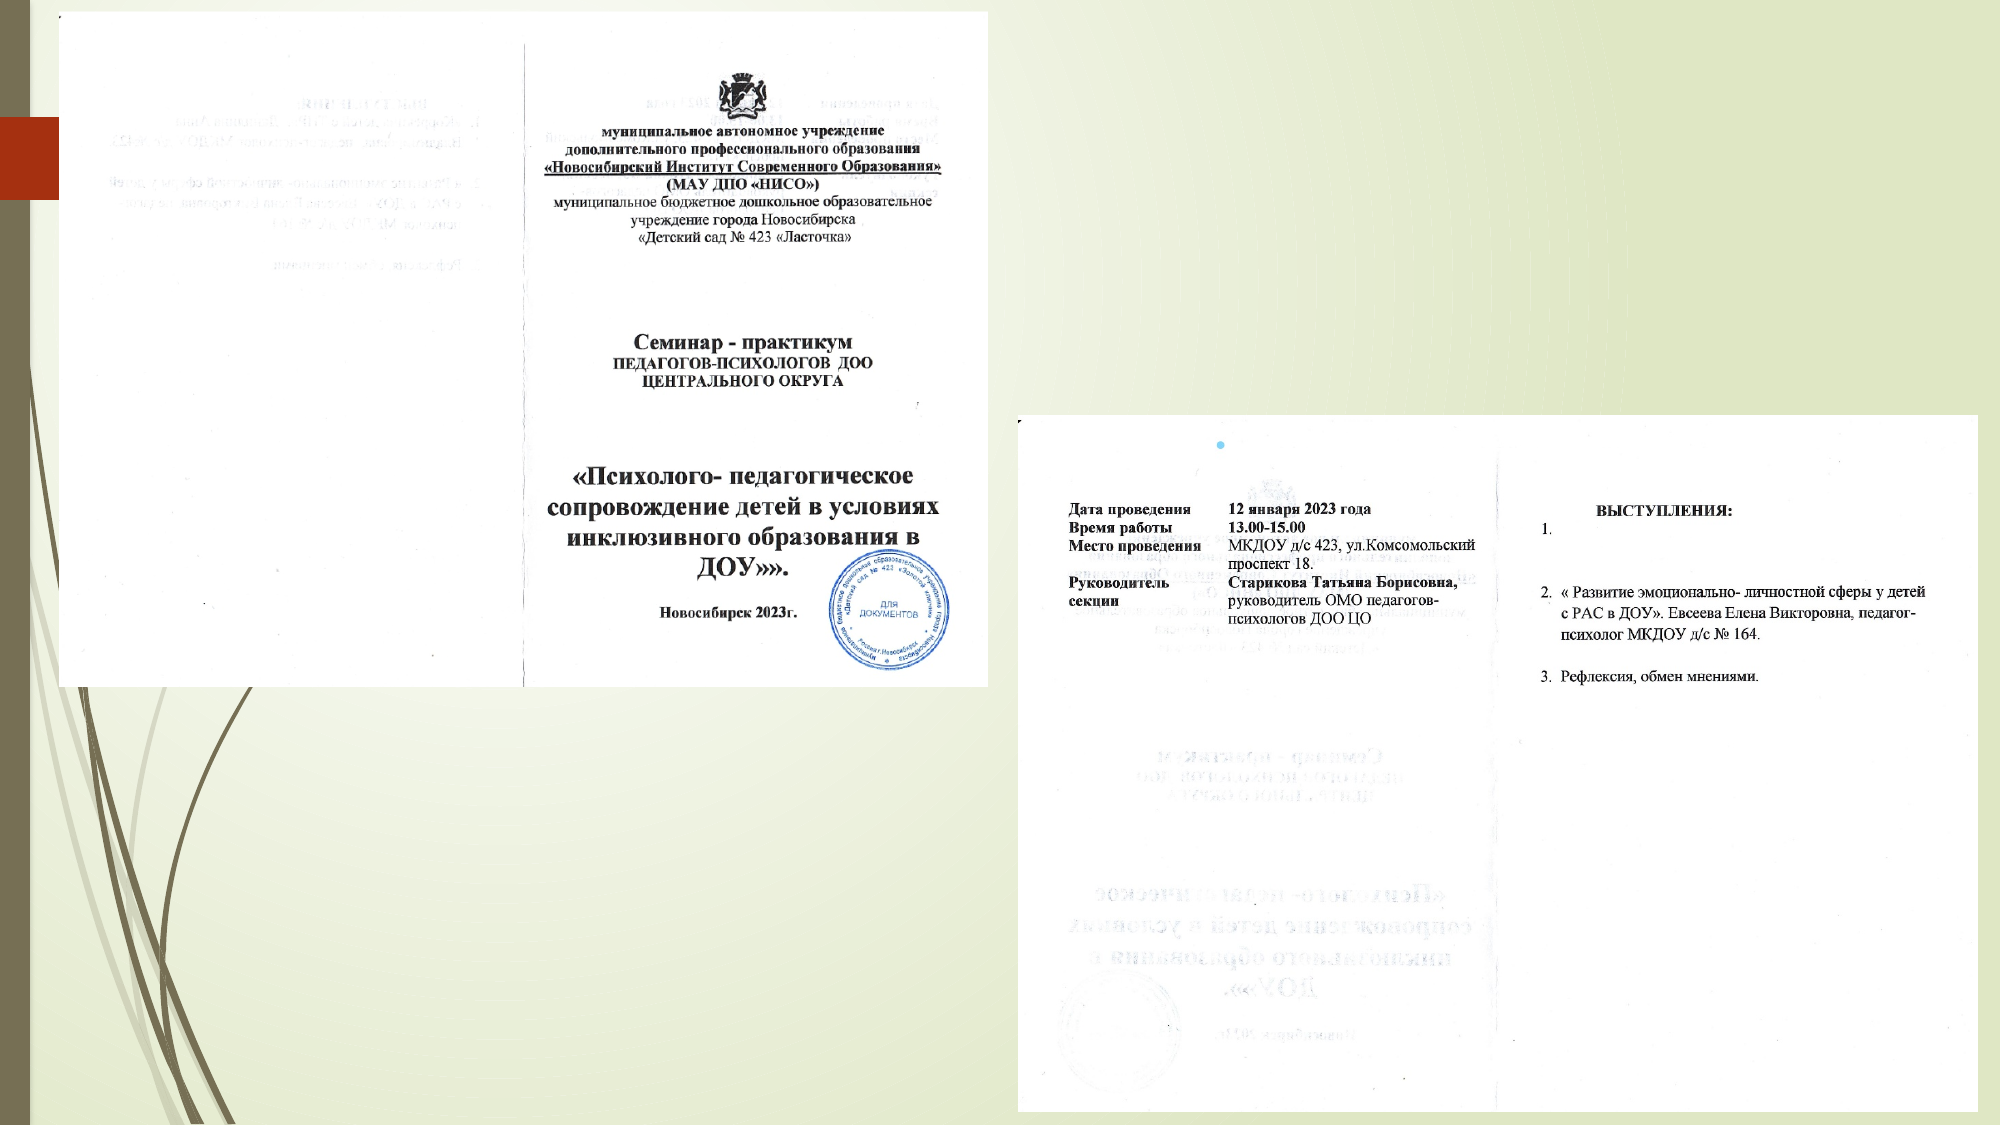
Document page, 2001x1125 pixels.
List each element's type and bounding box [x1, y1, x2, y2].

picture [1018, 415, 1978, 1113]
picture [60, 0, 988, 814]
